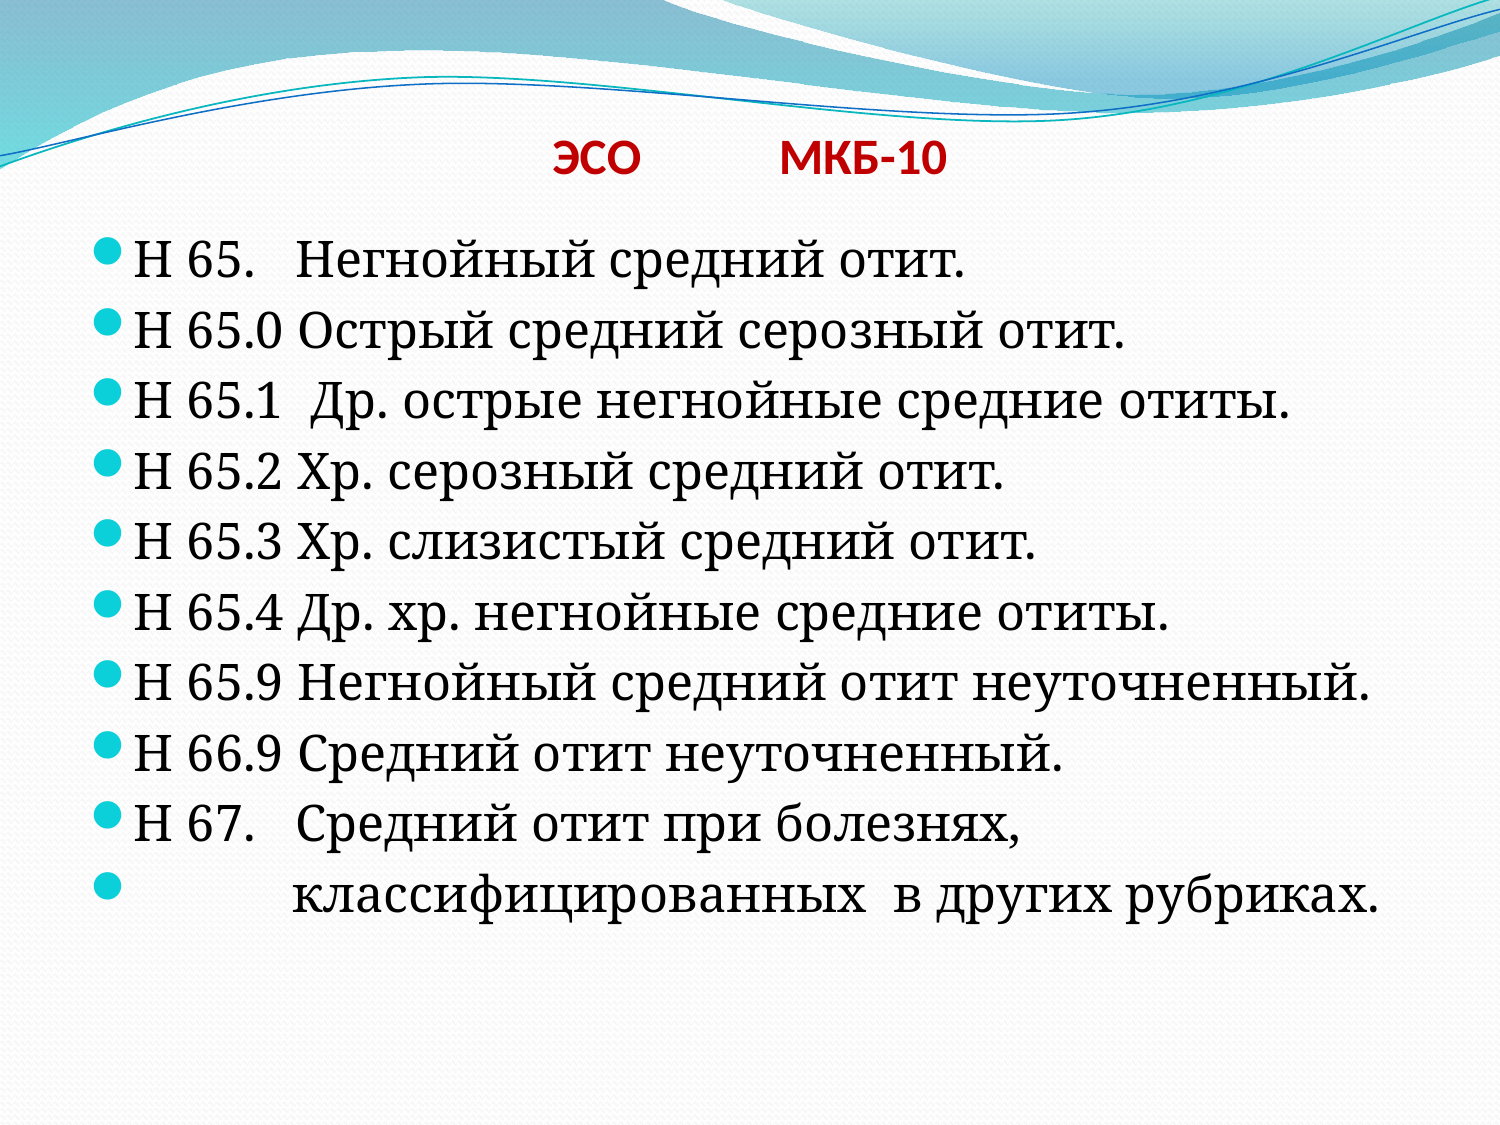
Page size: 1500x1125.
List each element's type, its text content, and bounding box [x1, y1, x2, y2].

title ЭСО МКБ-10 [75, 115, 1425, 185]
list Н 65. Негнойный средний отит. Н 65.0 Острый средний серозный отит. Н 65.1 Др. острые негнойные средние отиты. Н 65.2 Хр. серозный средний отит. Н 65.3 Хр. слизистый средний отит. Н 65.4 Др. хр. негнойные средние отиты. Н 65.9 Негнойный средний отит неуточненный. Н 66.9 Средний отит неуточненный. Н 67. Средний отит при болезнях, классифицированных в других рубриках. [75, 219, 1425, 940]
